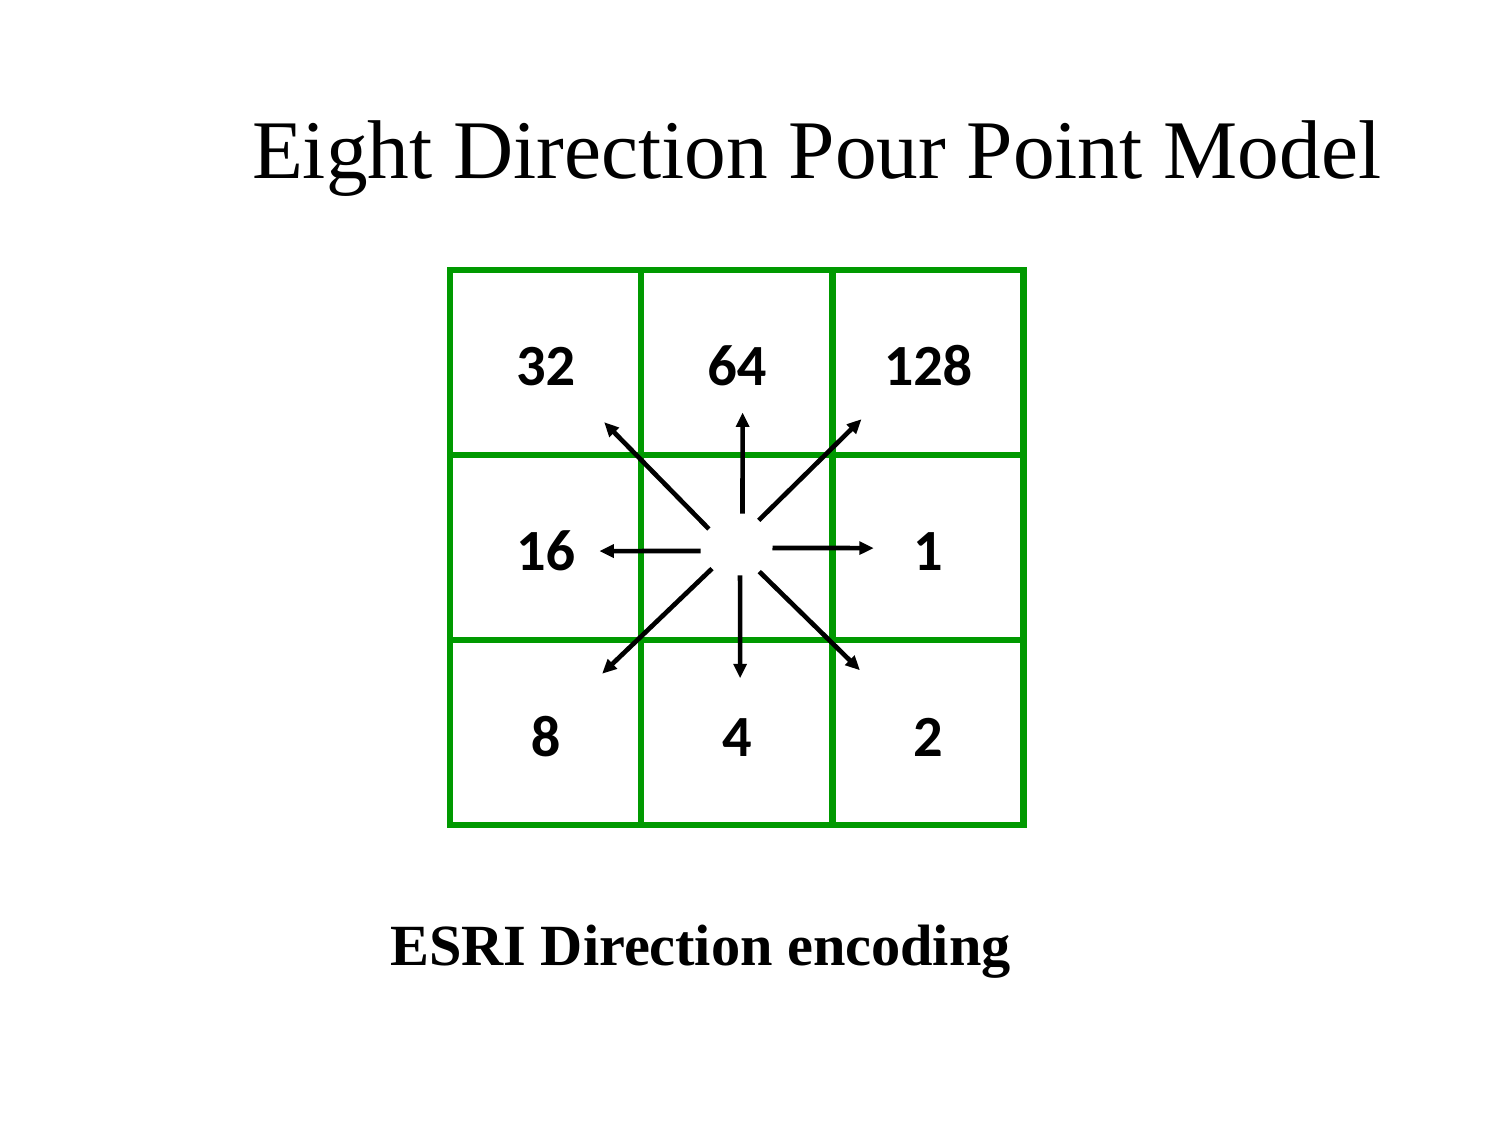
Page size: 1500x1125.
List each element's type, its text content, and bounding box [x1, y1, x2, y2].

text_box Eight Direction Pour Point Model [237, 87, 1398, 203]
text_box ESRI Direction encoding [375, 900, 1027, 985]
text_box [449, 269, 1024, 826]
